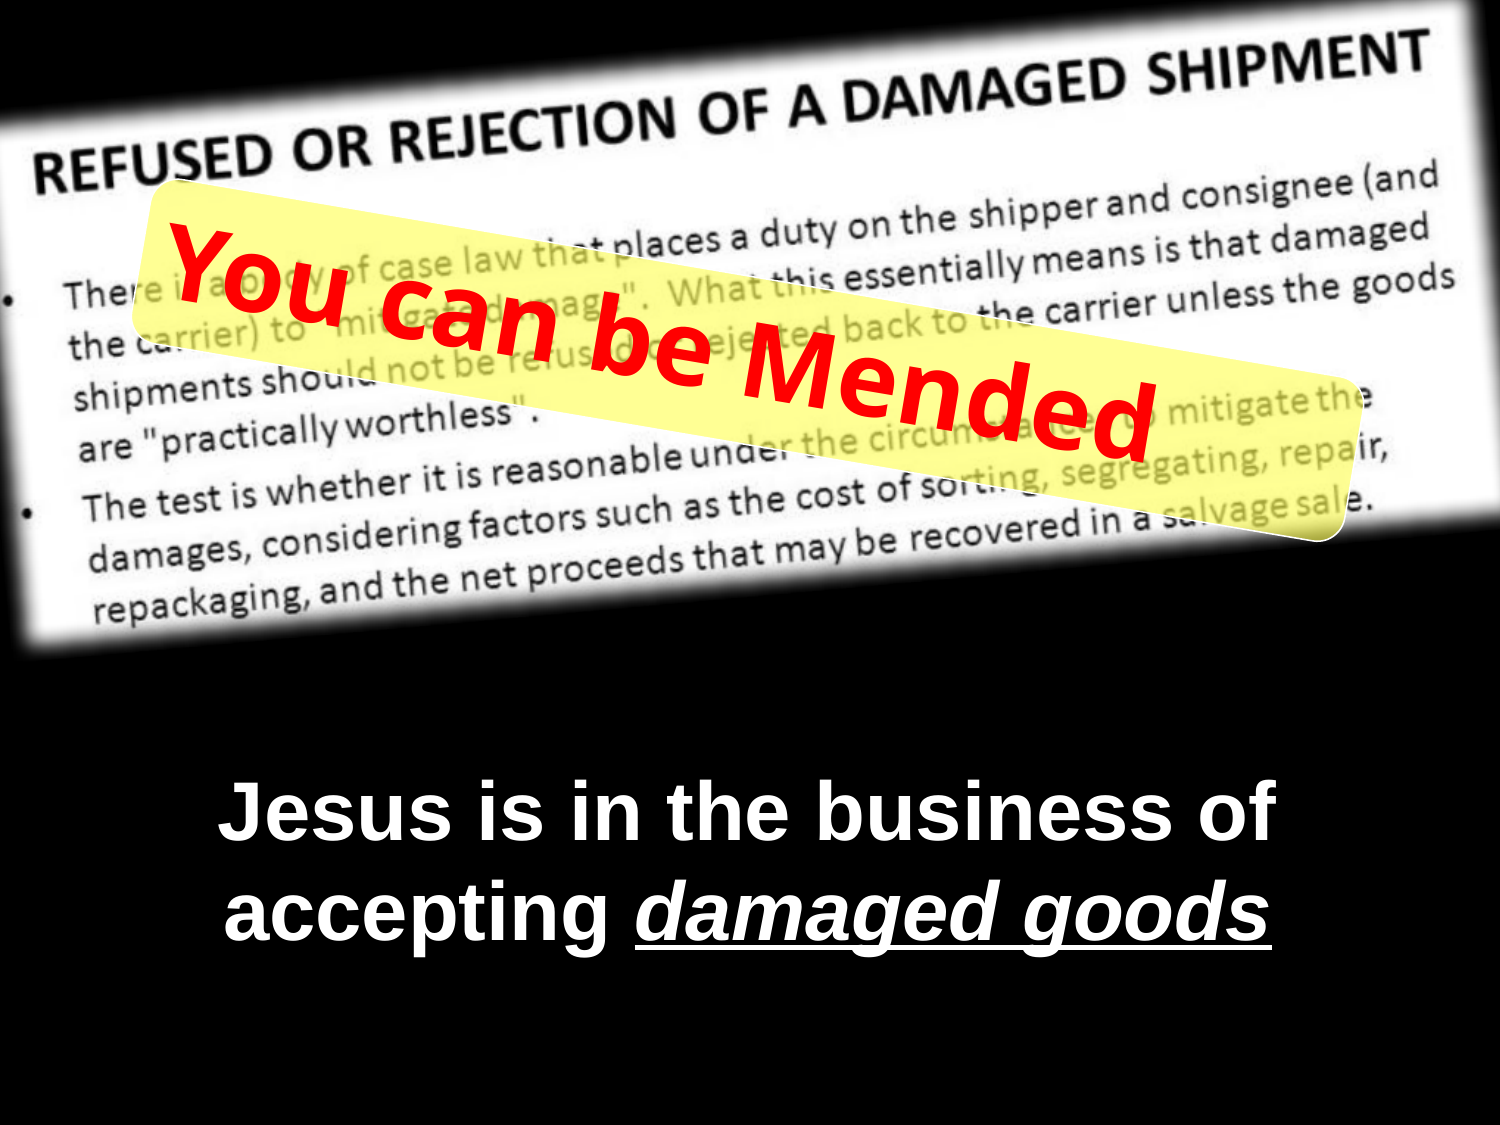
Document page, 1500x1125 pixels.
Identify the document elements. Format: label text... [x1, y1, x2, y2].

text_box Jesus is in the business of accepting damaged goods [78, 749, 1417, 965]
picture [0, 0, 1500, 651]
